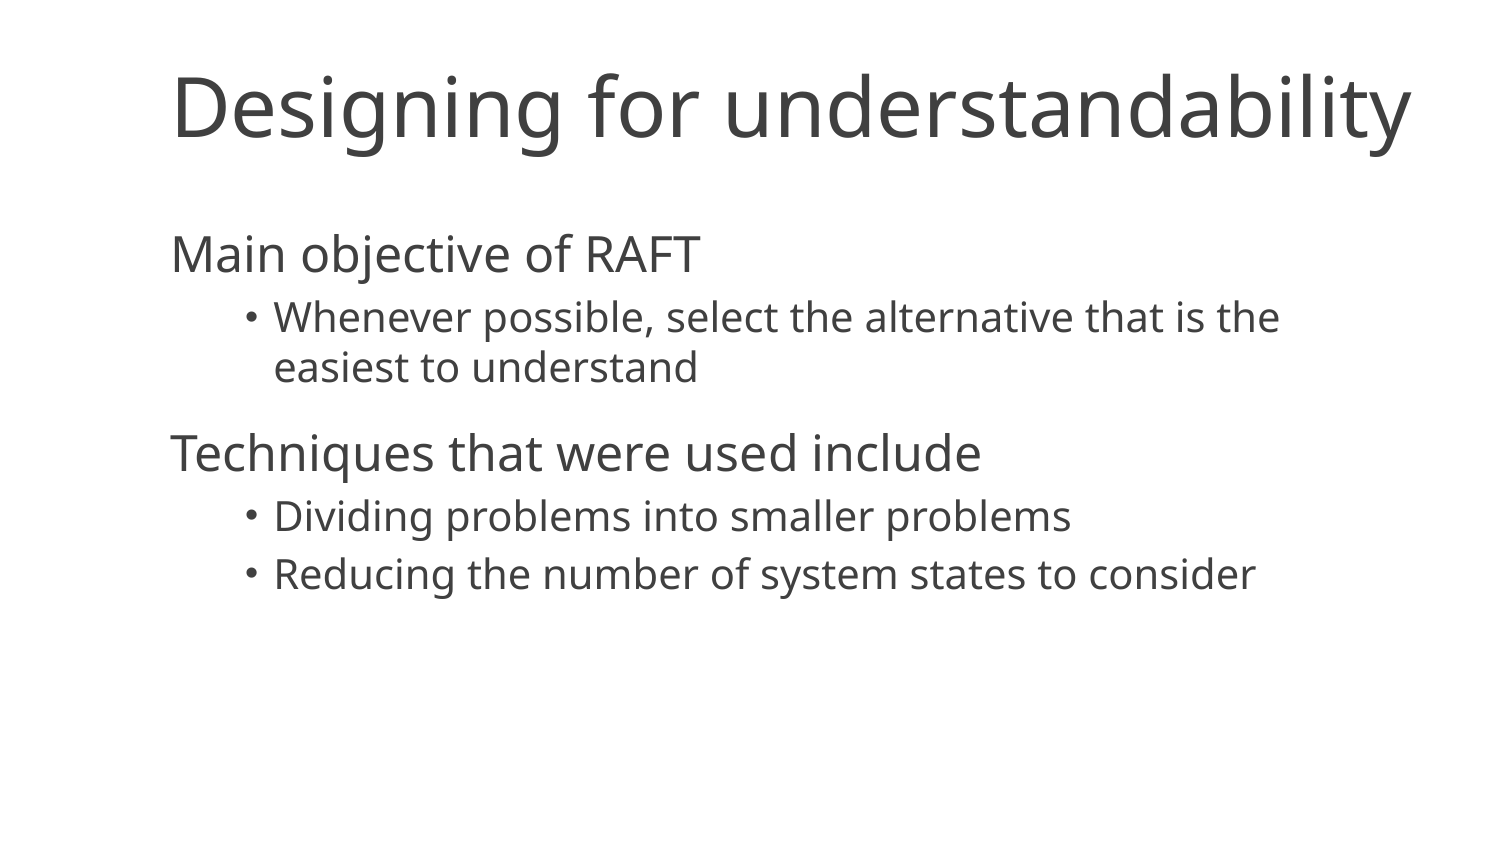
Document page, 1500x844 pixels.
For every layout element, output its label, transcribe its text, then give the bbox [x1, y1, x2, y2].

list Main objective of RAFT Whenever possible, select the alternative that is the easiest to understand Techniques that were used include Dividing problems into smaller problems Reducing the number of system states to consider [155, 215, 1332, 773]
title Designing for understandability [155, 33, 1436, 175]
